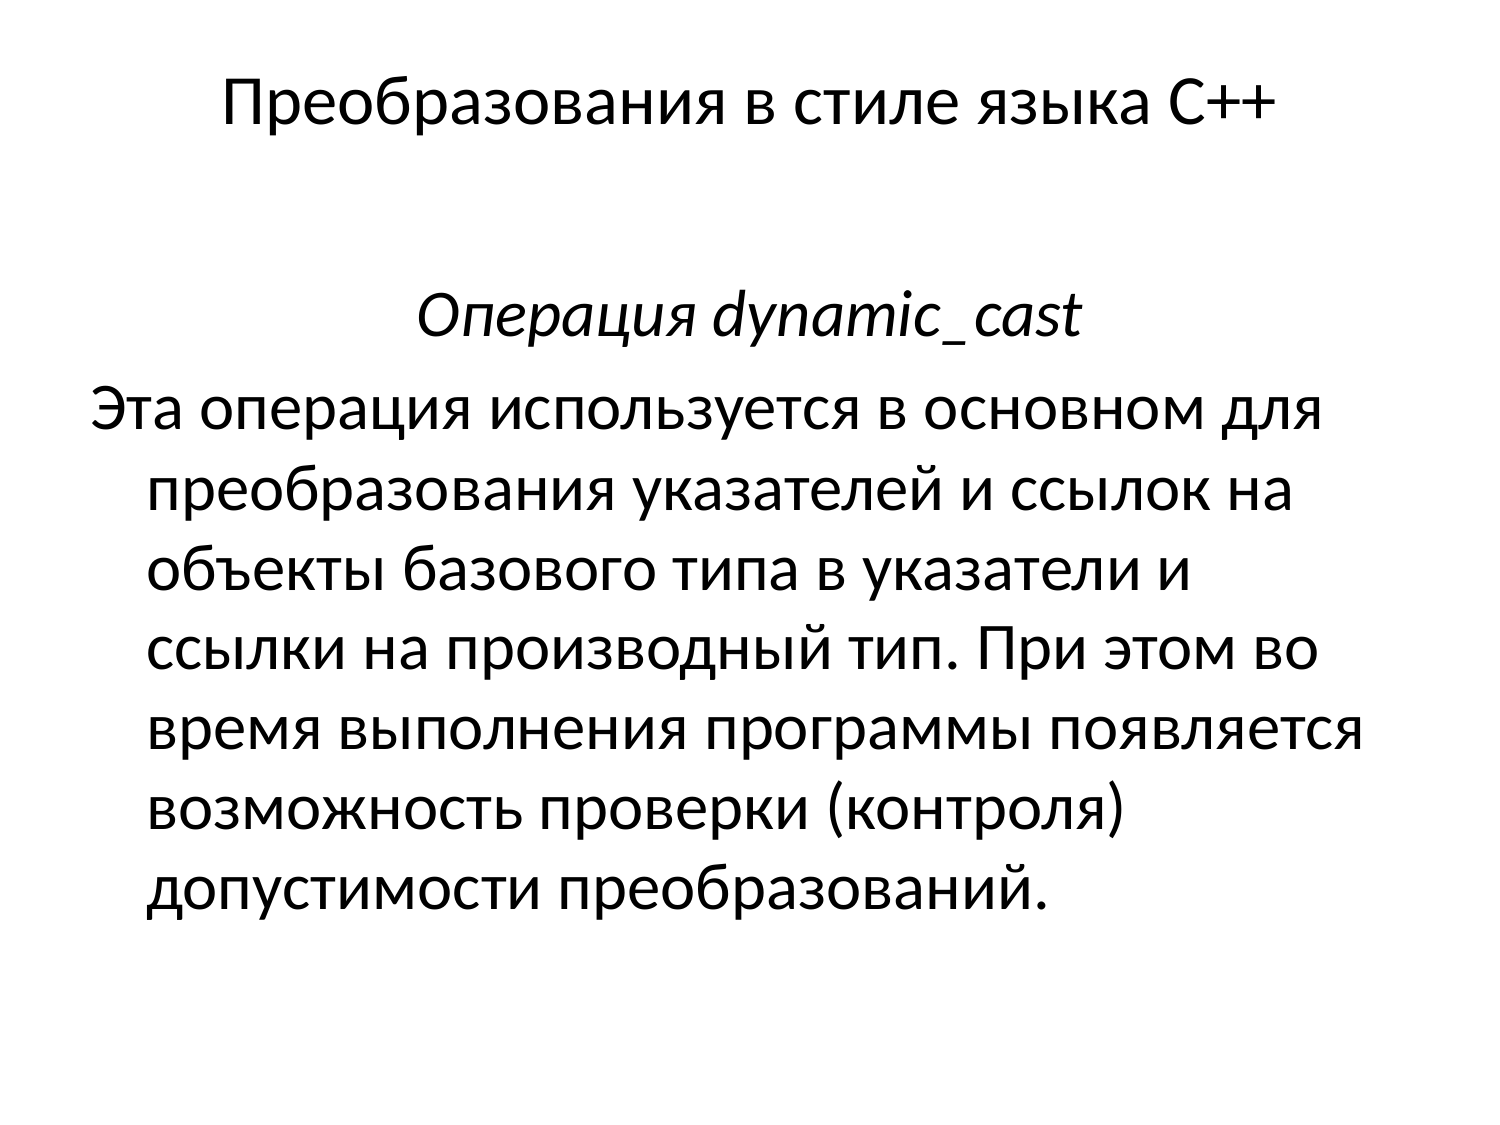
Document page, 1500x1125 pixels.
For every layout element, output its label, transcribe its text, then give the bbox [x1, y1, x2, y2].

title Преобразования в стиле языка С++ [75, 45, 1425, 233]
list Операция dynamic_cast Эта операция используется в основном для преобразования указателей и ссылок на объекты базового типа в указатели и ссылки на производный тип. При этом во время выполнения программы появляется возможность проверки (контроля) допустимости преобразований. [75, 262, 1425, 1005]
